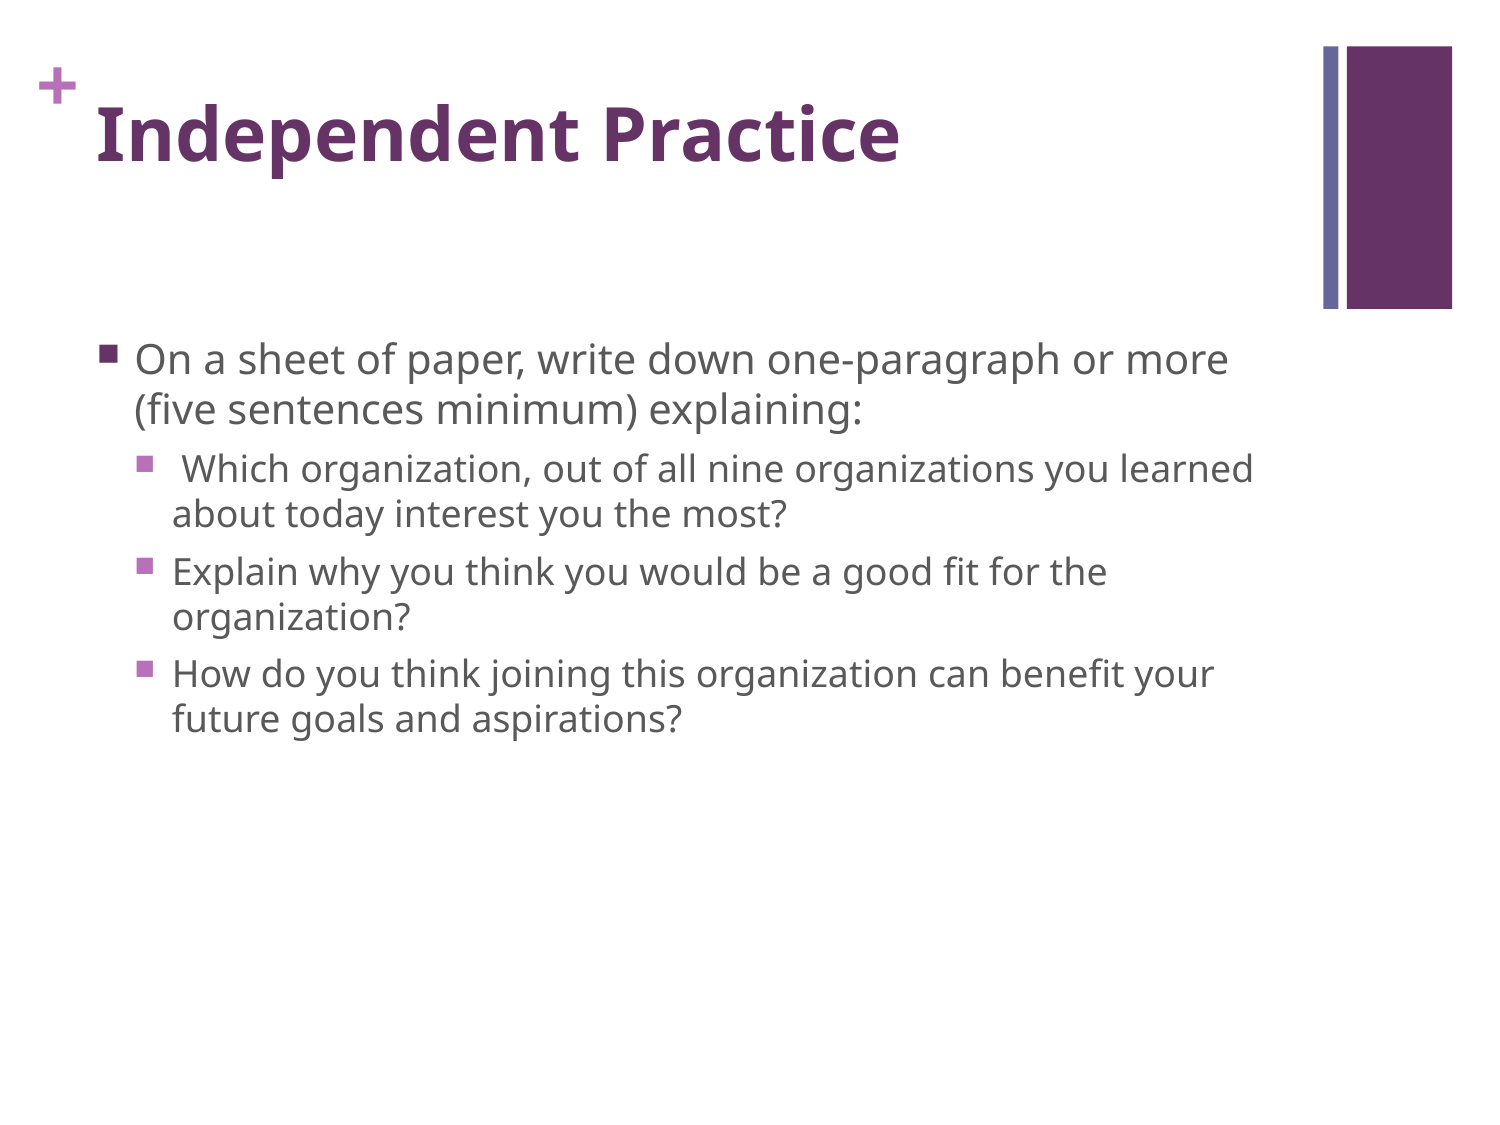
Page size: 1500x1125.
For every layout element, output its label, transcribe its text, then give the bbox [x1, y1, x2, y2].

title Independent Practice [81, 79, 1322, 263]
list On a sheet of paper, write down one-paragraph or more (five sentences minimum) explaining: Which organization, out of all nine organizations you learned about today interest you the most? Explain why you think you would be a good fit for the organization? How do you think joining this organization can benefit your future goals and aspirations? [81, 324, 1322, 1005]
